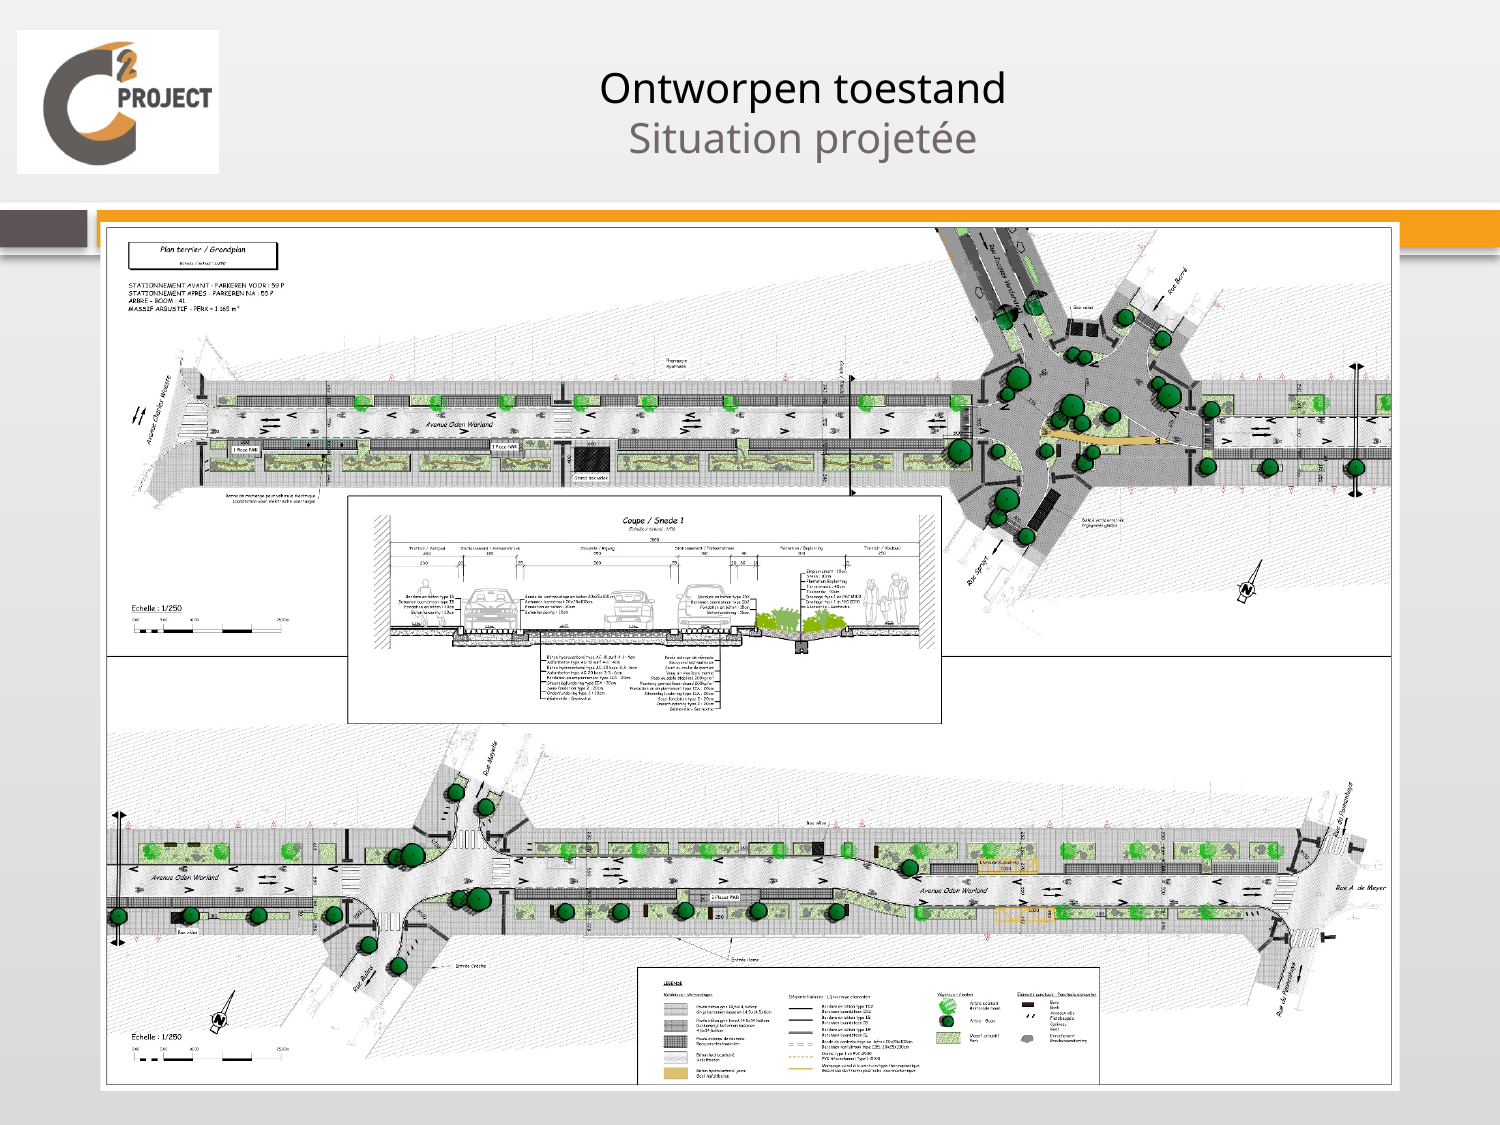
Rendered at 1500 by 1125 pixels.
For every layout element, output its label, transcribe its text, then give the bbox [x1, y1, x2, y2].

picture [17, 30, 219, 174]
title Ontworpen toestand Situation projetée [289, 30, 1317, 194]
picture [100, 222, 1400, 1092]
